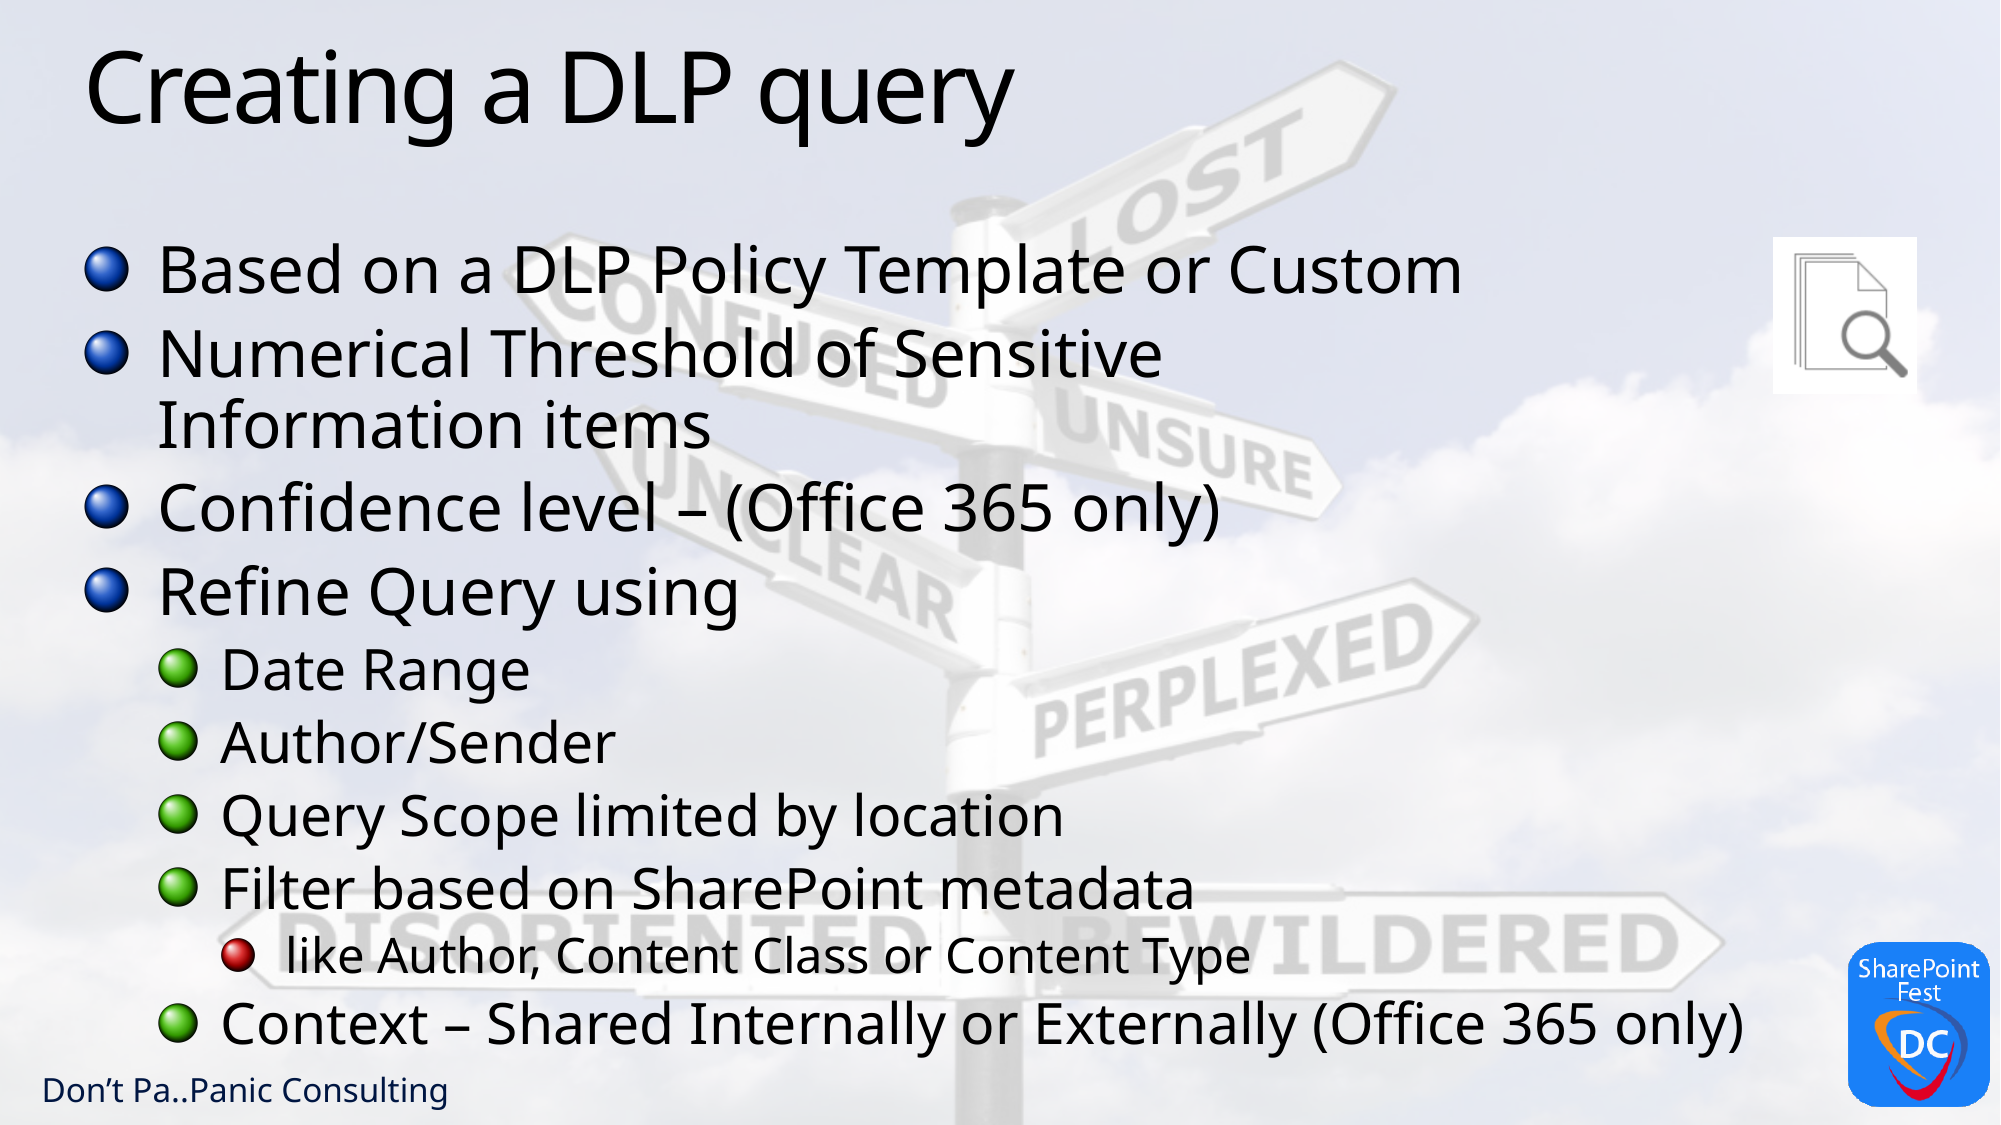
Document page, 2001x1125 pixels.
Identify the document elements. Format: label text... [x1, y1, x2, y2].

list Based on a DLP Policy Template or Custom Numerical Threshold of Sensitive Information items Confidence level – (Office 365 only) Refine Query using Date Range Author/Sender Query Scope limited by location Filter based on SharePoint metadata like Author, Content Class or Content Type Context – Shared Internally or Externally (Office 365 only) [83, 237, 1917, 1063]
title Creating a DLP query [83, 37, 1917, 147]
picture [1772, 237, 1917, 394]
picture [1838, 941, 1995, 1110]
